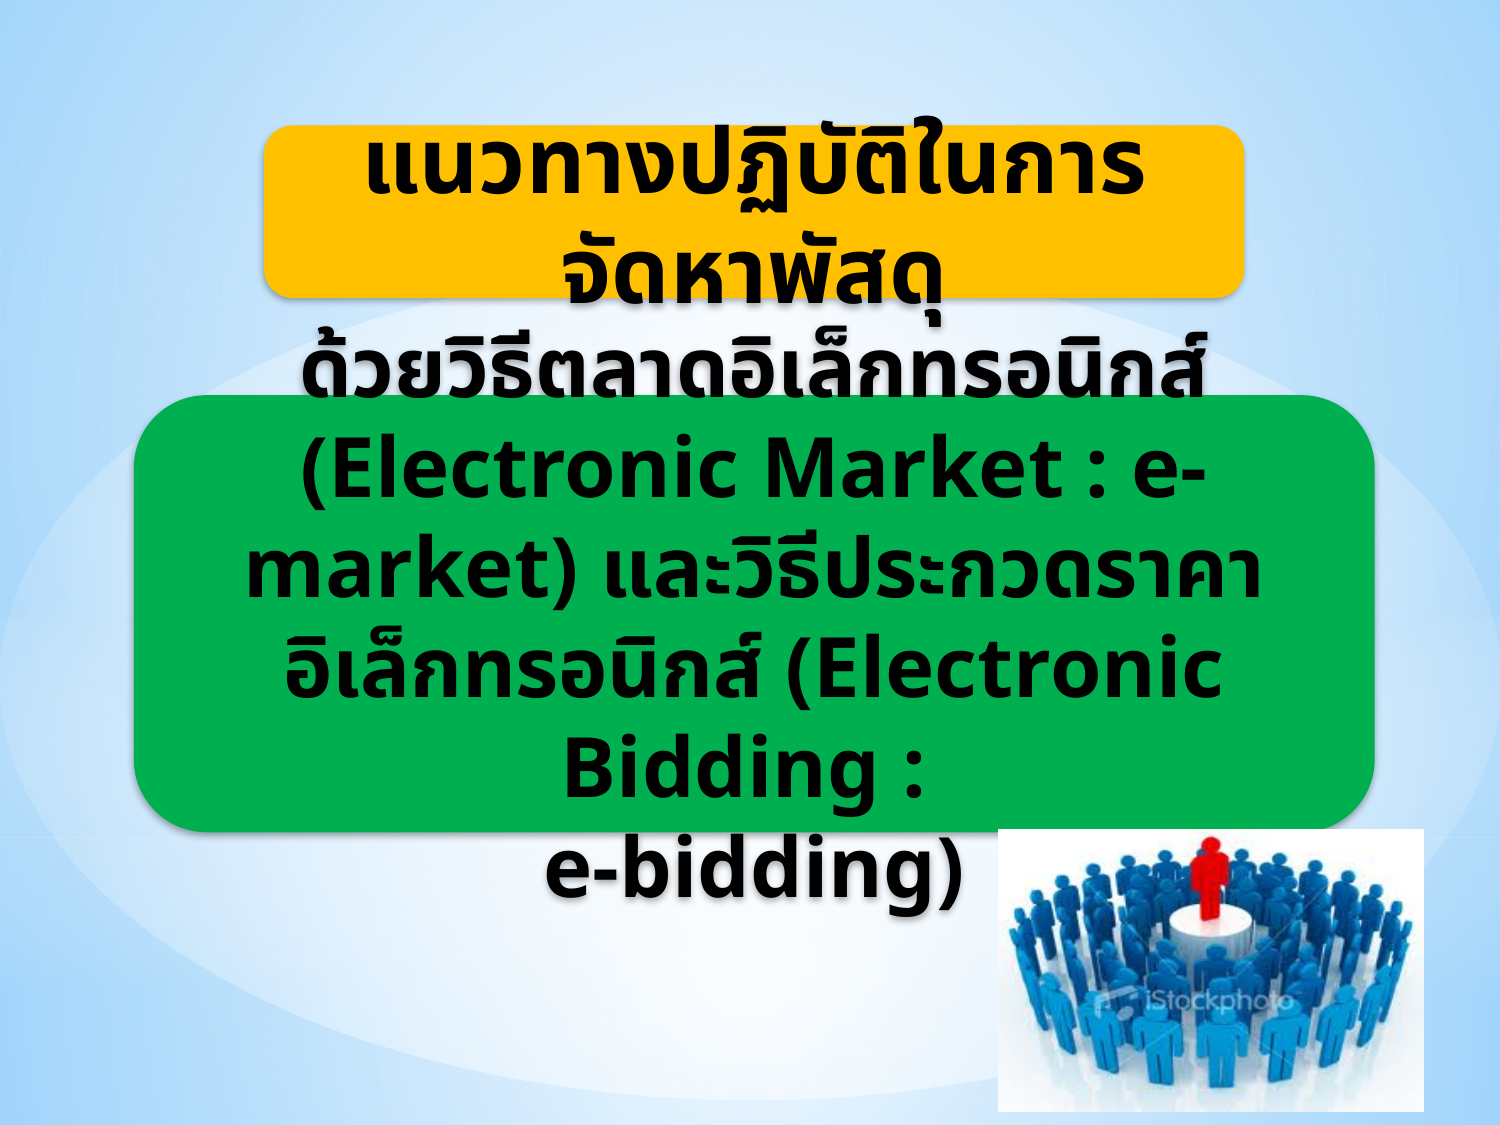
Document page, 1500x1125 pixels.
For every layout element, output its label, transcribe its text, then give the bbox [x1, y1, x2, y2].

text_box [1324, 396, 1388, 599]
text_box แนวทางปฏิบัติในการจัดหาพัสดุ [262, 124, 1246, 300]
picture [997, 829, 1425, 1112]
text_box ด้วยวิธีตลาดอิเล็กทรอนิกส์ (Electronic Market : e-market) และวิธีประกวดราคาอิเล็กทรอนิกส์ (Electronic Bidding : e-bidding) [132, 393, 1376, 834]
